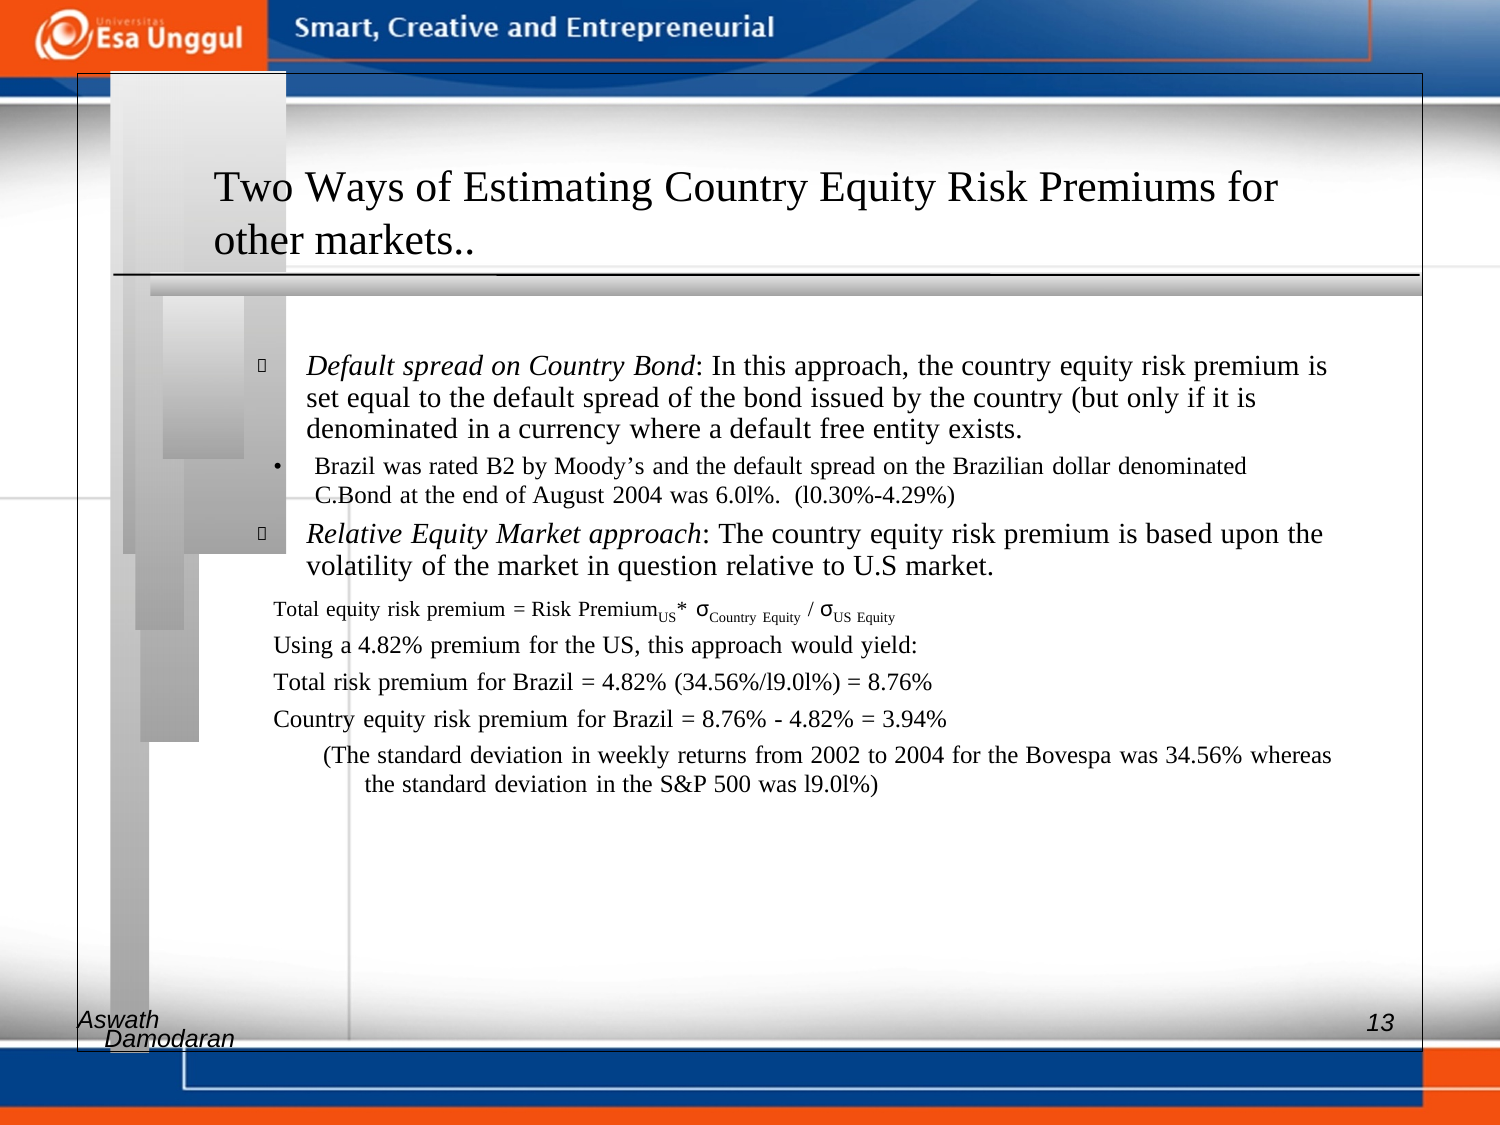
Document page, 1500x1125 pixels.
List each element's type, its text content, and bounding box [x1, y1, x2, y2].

text_box Two Ways of Estimating Country Equity Risk Premiums for other markets..  Default spread on Country Bond: In this approach, the country equity risk premium is set equal to the default spread of the bond issued by the country (but only if it is denominated in a currency where a default free entity exists. • Brazil was rated B2 by Moody’s and the default spread on the Brazilian dollar denominated C.Bond at the end of August 2004 was 6.0l%. (l0.30%-4.29%)  Relative Equity Market approach: The country equity risk premium is based upon the volatility of the market in question relative to U.S market. Total equity risk premium = Risk PremiumUS* σCountry Equity / σUS Equity Using a 4.82% premium for the US, this approach would yield: Total risk premium for Brazil = 4.82% (34.56%/l9.0l%) = 8.76% Country equity risk premium for Brazil = 8.76% - 4.82% = 3.94% (The standard deviation in weekly returns from 2002 to 2004 for the Bovespa was 34.56% whereas the standard deviation in the S&P 500 was l9.0l%) Aswath [77, 73, 1423, 1052]
picture [0, 0, 1500, 1125]
